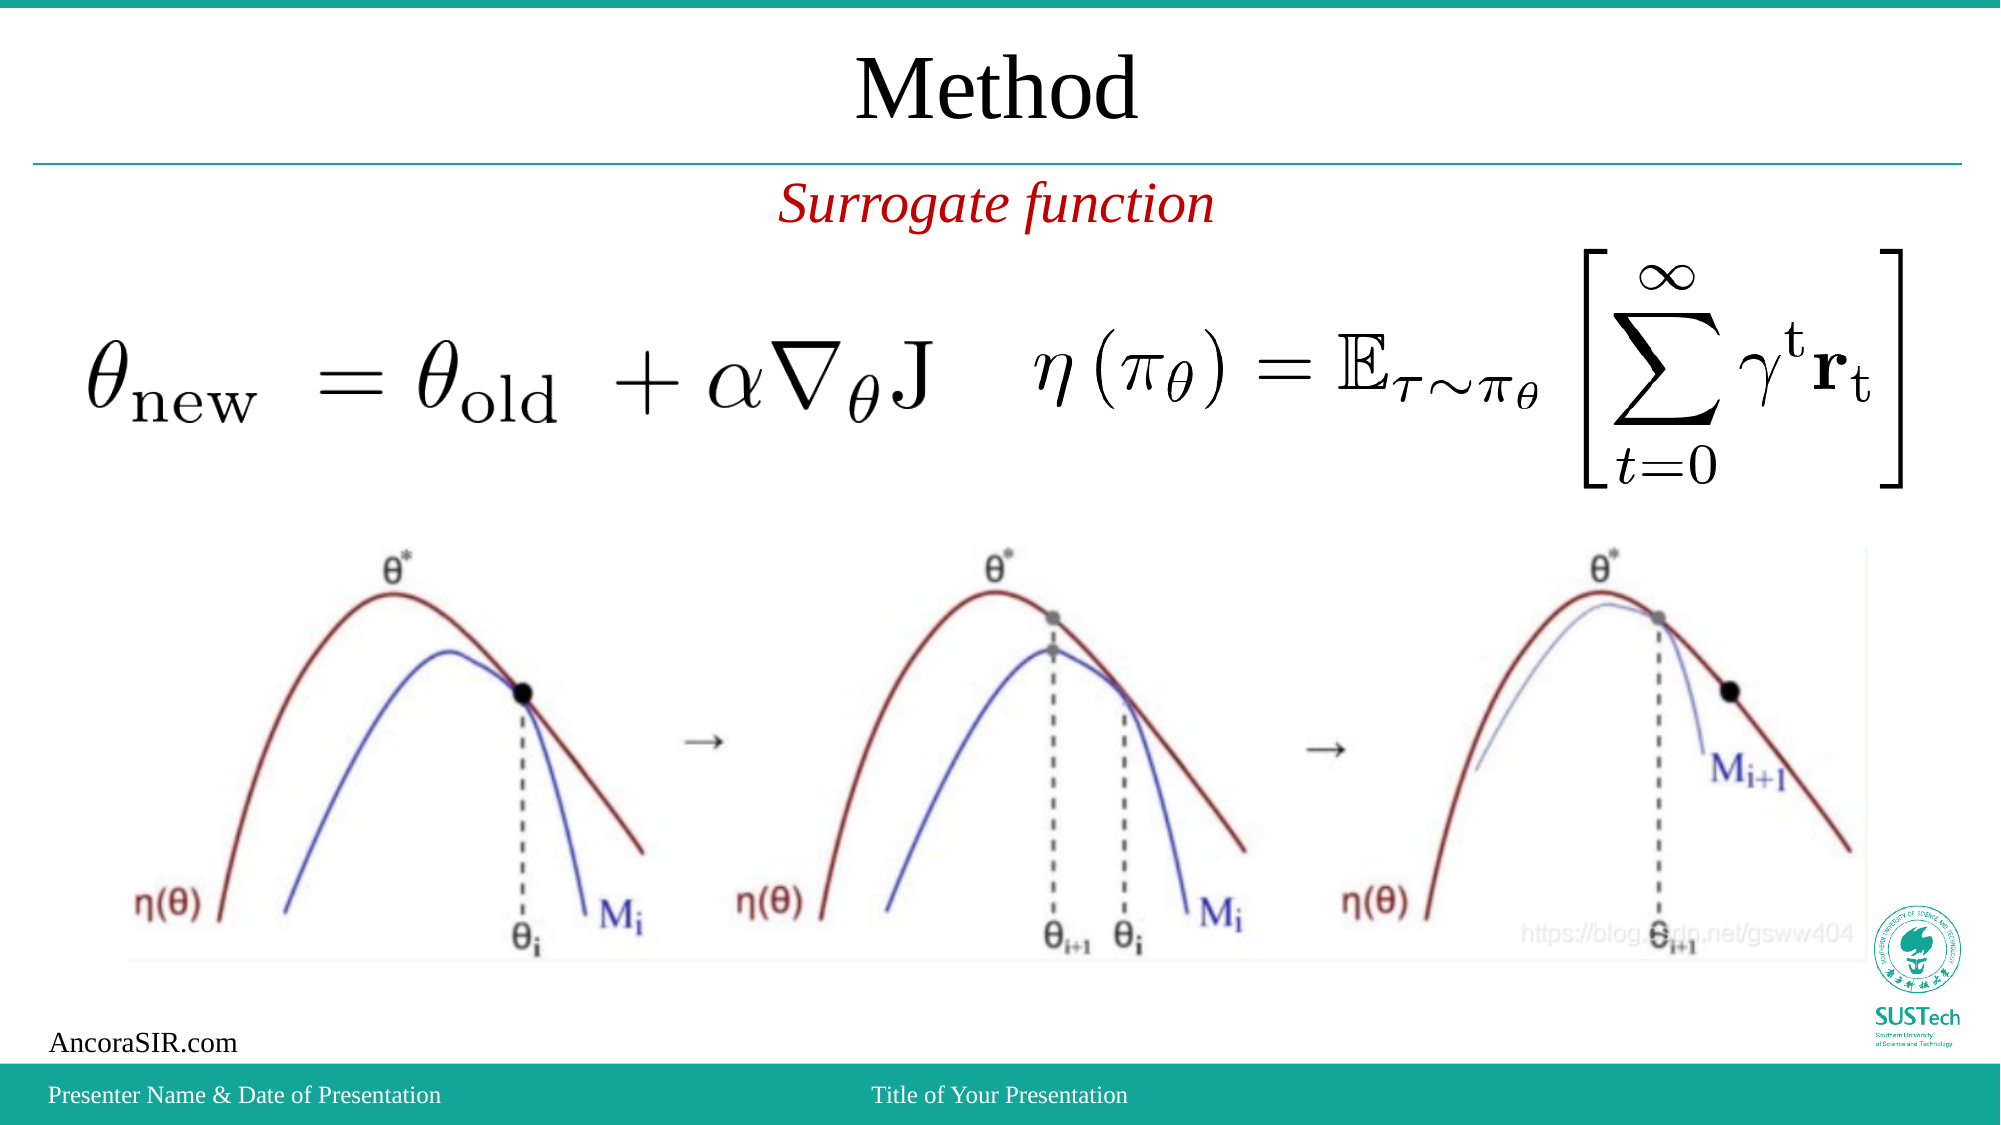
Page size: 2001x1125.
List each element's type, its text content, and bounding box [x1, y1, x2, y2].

picture [88, 340, 933, 423]
footer Title of Your Presentation [761, 1063, 1238, 1124]
picture [1034, 248, 1903, 489]
slide_number [1238, 1063, 1962, 1124]
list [127, 546, 1868, 962]
list Surrogate function [32, 164, 1963, 249]
title Method [32, 12, 1962, 164]
slide_number Presenter Name & Date of Presentation [32, 1063, 761, 1124]
picture [1873, 904, 1962, 1055]
